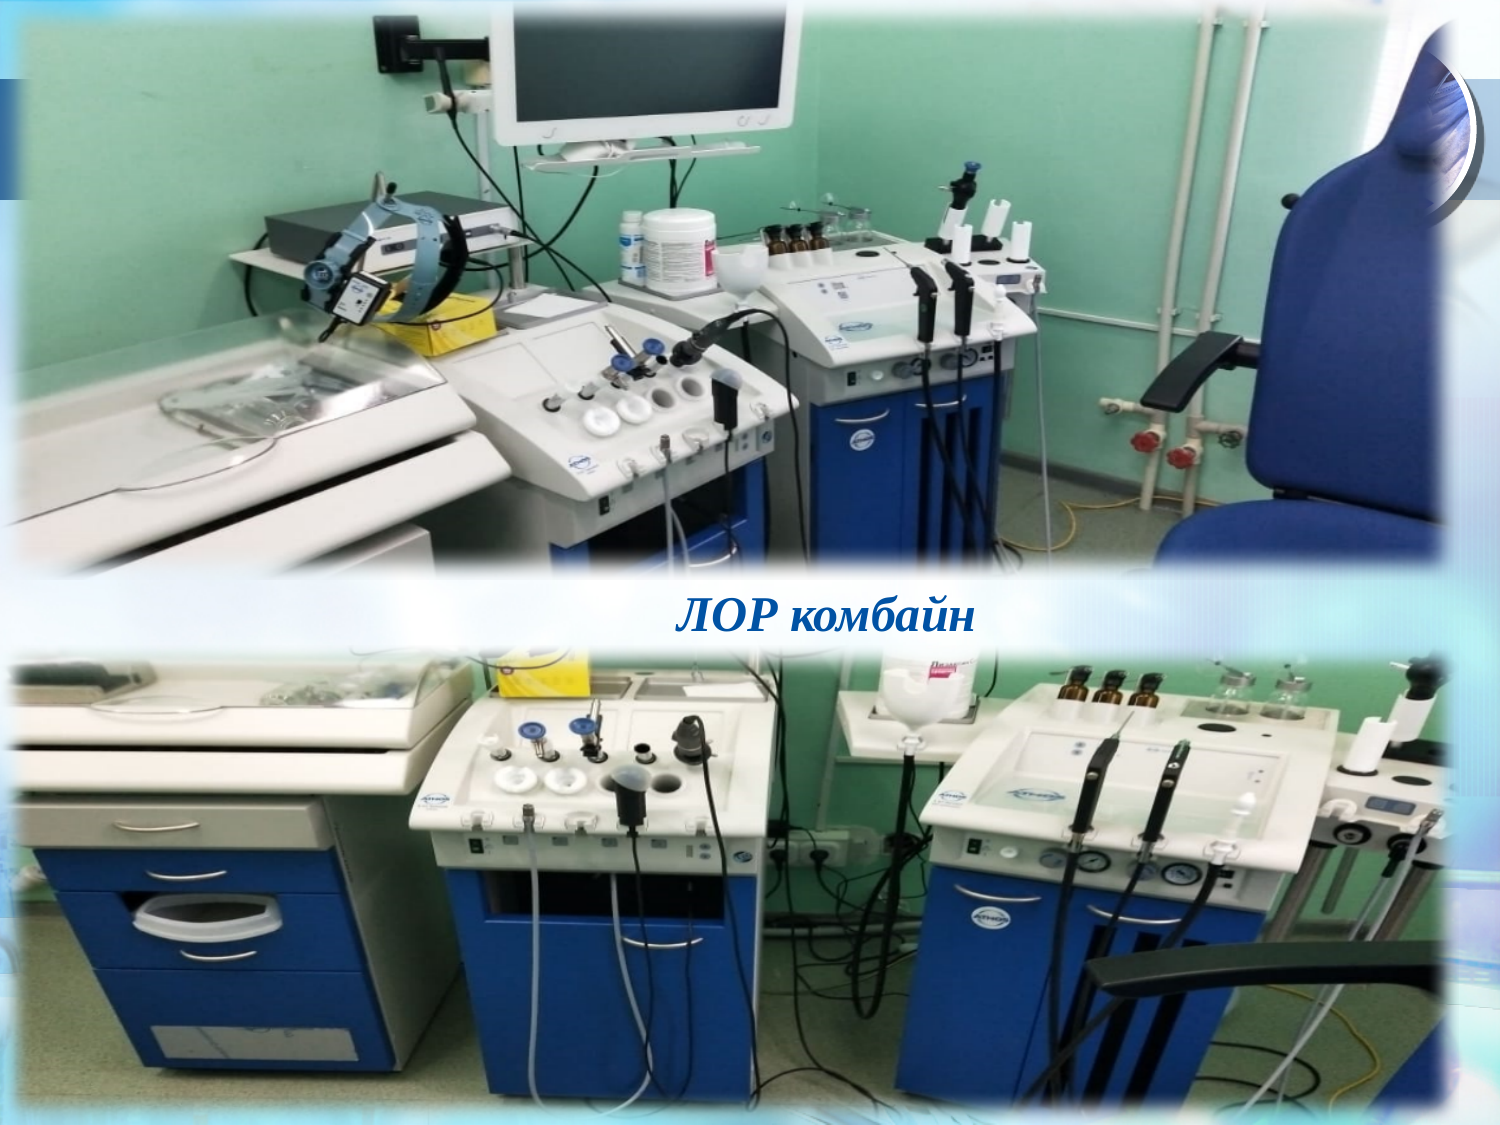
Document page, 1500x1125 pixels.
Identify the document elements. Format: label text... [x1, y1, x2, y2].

picture [0, 0, 1500, 1125]
text_box ЛОР комбайн [324, 589, 1329, 643]
